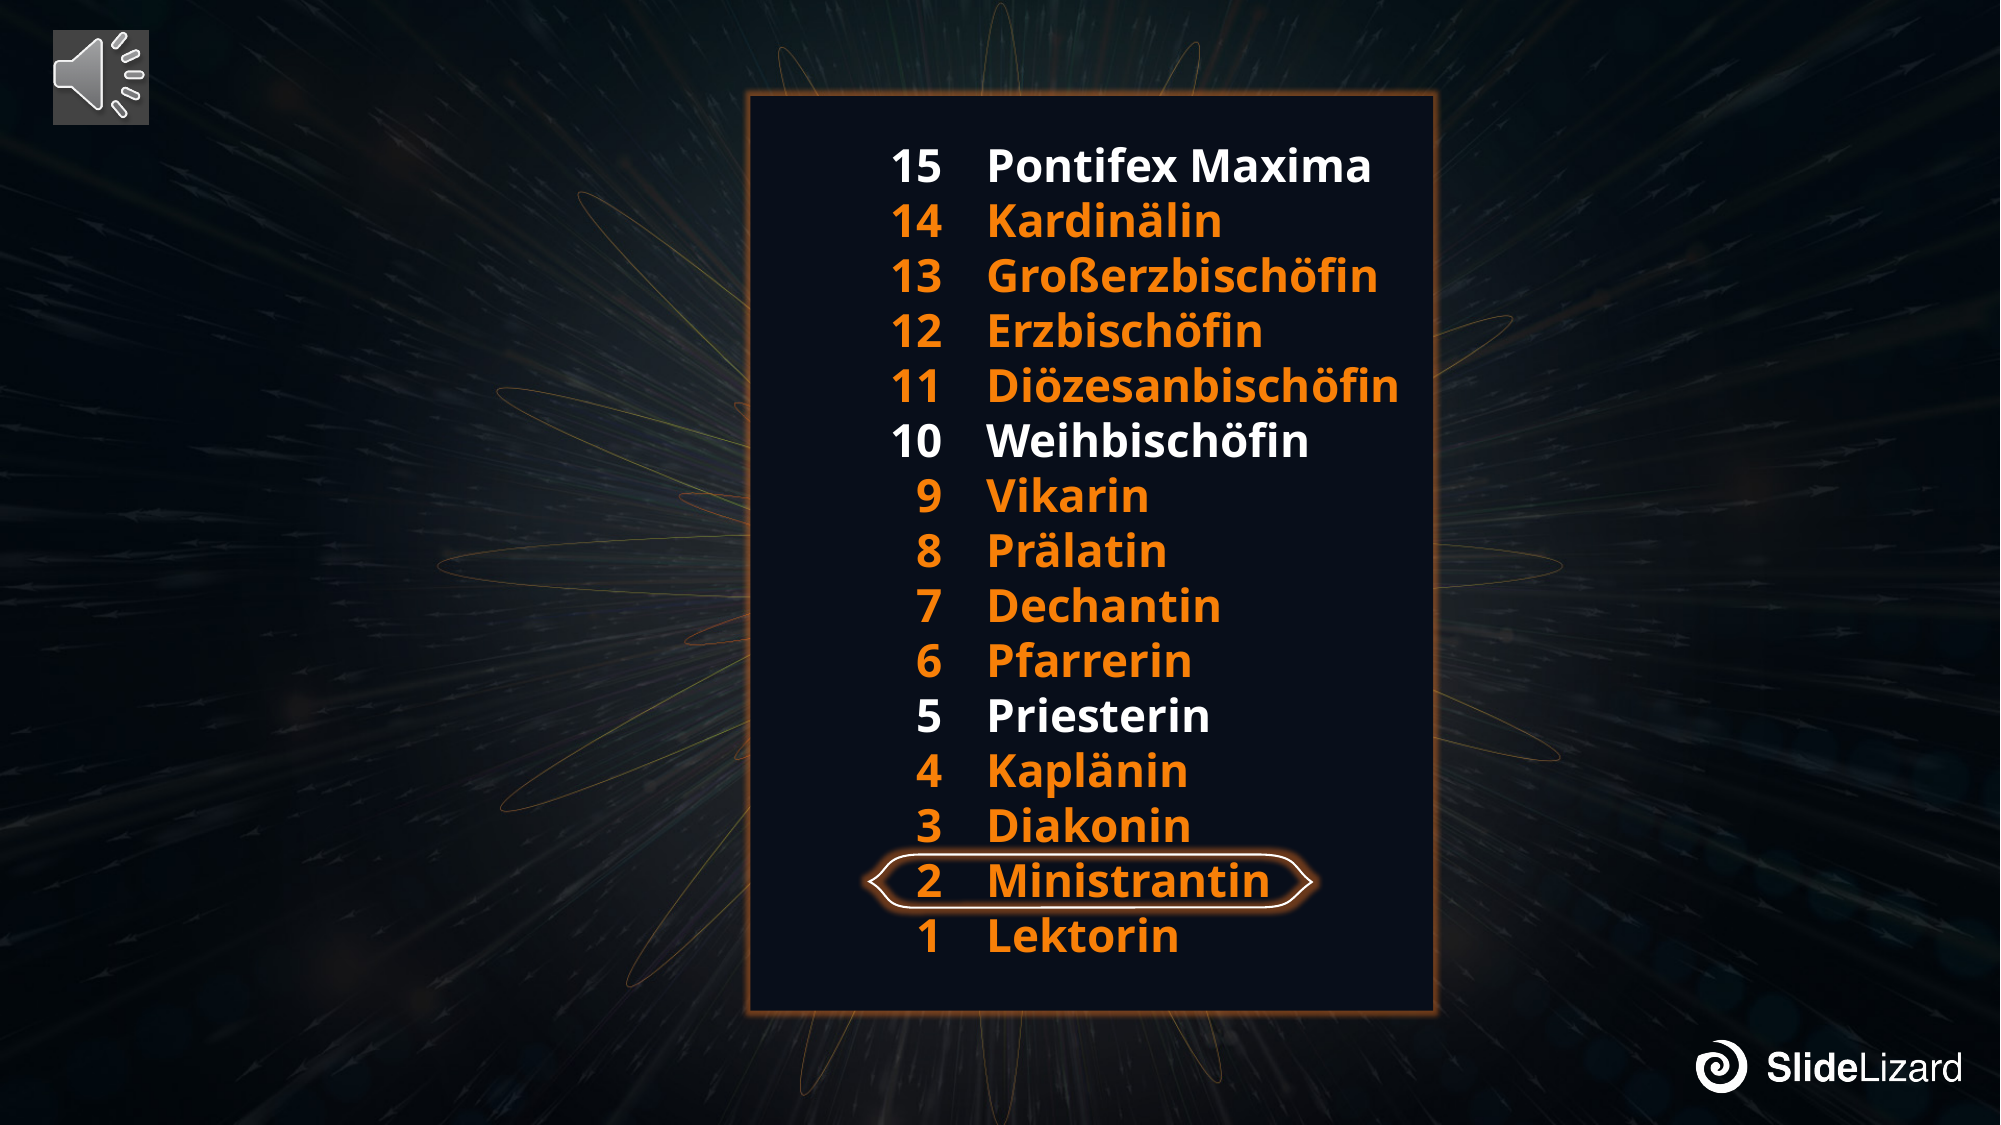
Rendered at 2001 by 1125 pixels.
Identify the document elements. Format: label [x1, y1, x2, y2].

picture [0, 0, 2000, 1125]
text_box [750, 95, 1434, 1011]
